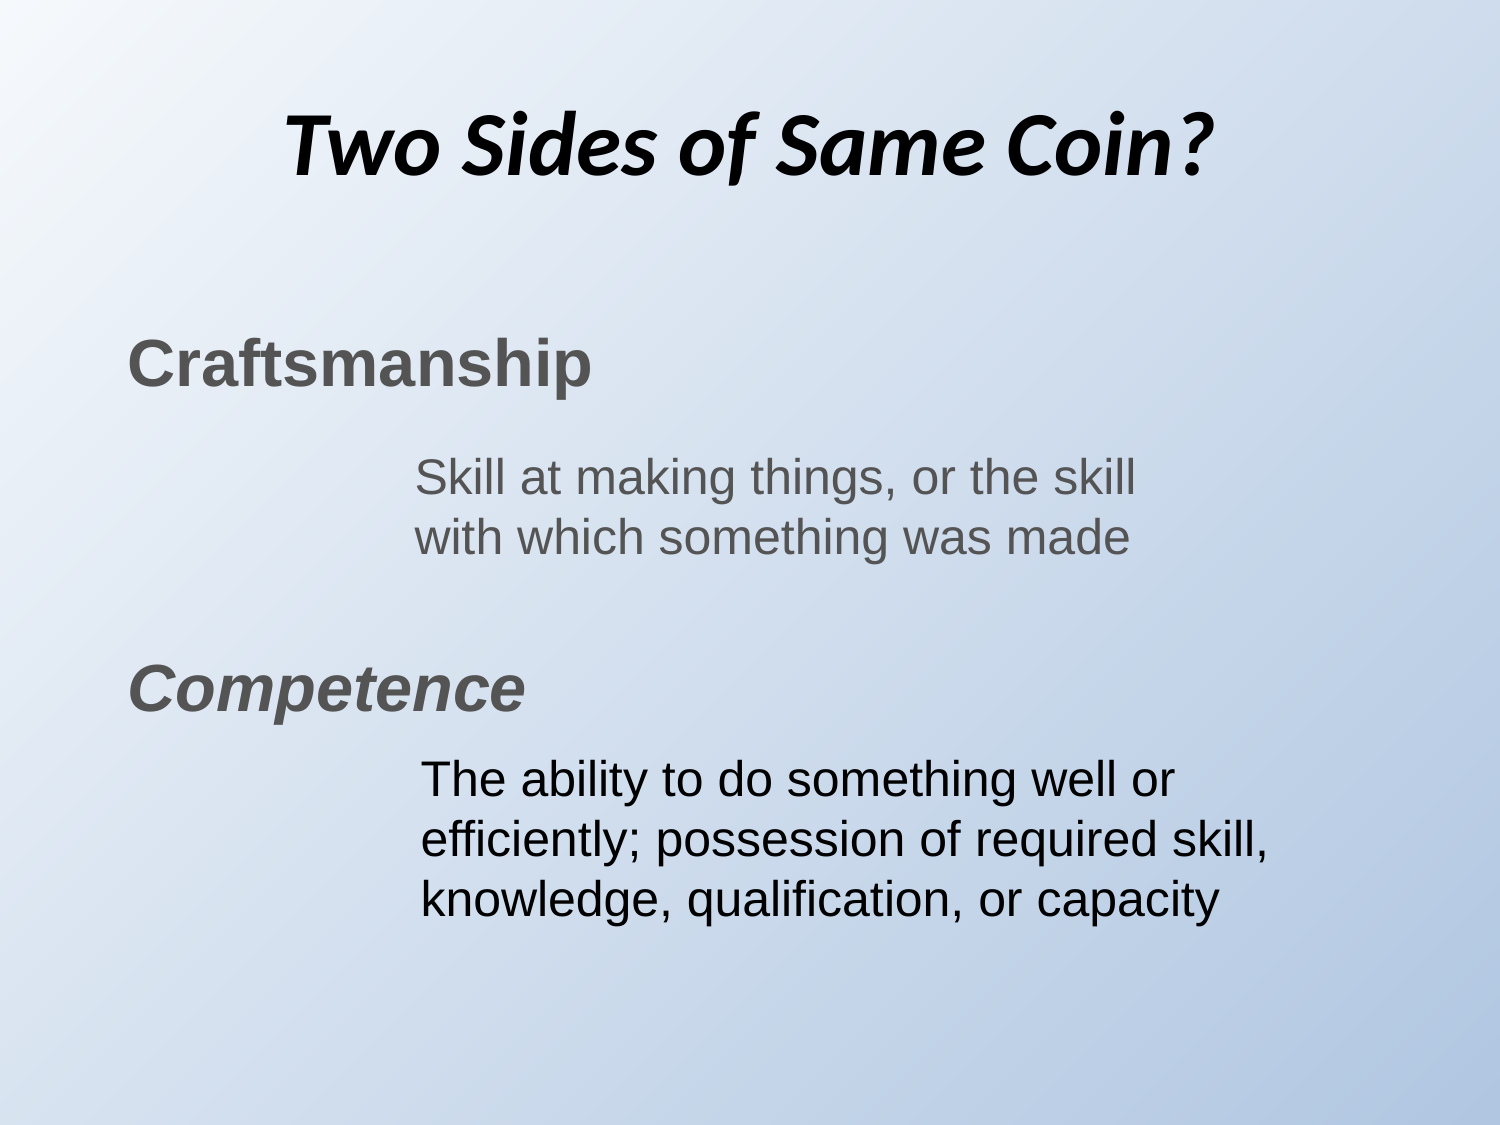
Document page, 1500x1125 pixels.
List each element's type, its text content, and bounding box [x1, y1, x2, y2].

title Two Sides of Same Coin? [75, 45, 1425, 233]
text_box Craftsmanship [112, 312, 863, 408]
text_box The ability to do something well or efficiently; possession of required skill, knowledge, qualification, or capacity [405, 739, 1300, 934]
text_box Skill at making things, or the skill with which something was made [399, 437, 1225, 573]
text_box Competence [112, 637, 863, 733]
